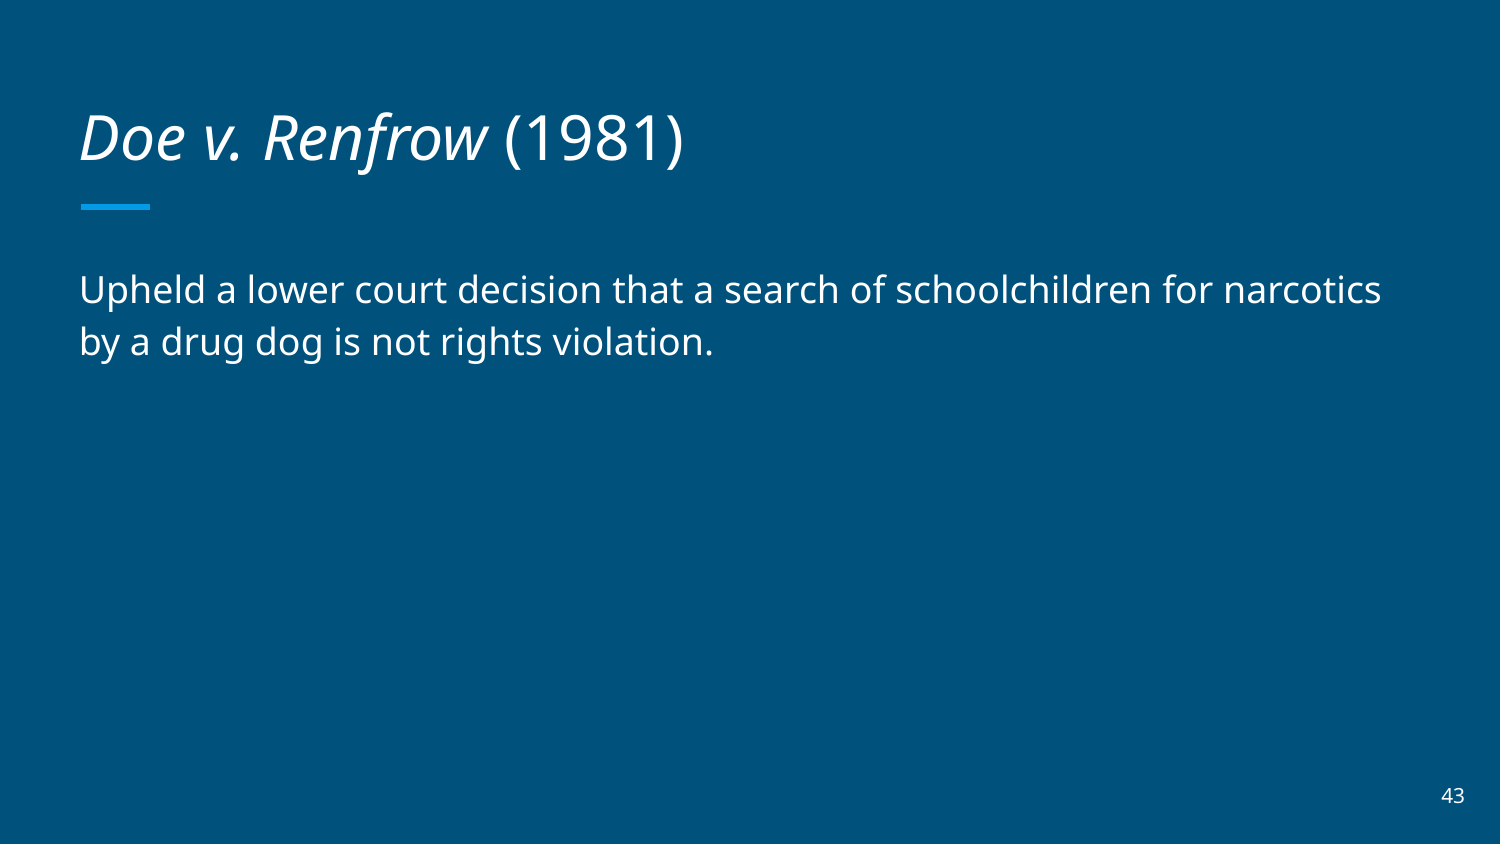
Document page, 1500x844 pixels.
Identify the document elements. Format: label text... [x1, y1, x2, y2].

slide_number ‹#› [1389, 764, 1480, 830]
list Upheld a lower court decision that a search of schoolchildren for narcotics by a drug dog is not rights violation. [63, 244, 1437, 750]
title Doe v. Renfrow (1981) [63, 75, 1437, 188]
